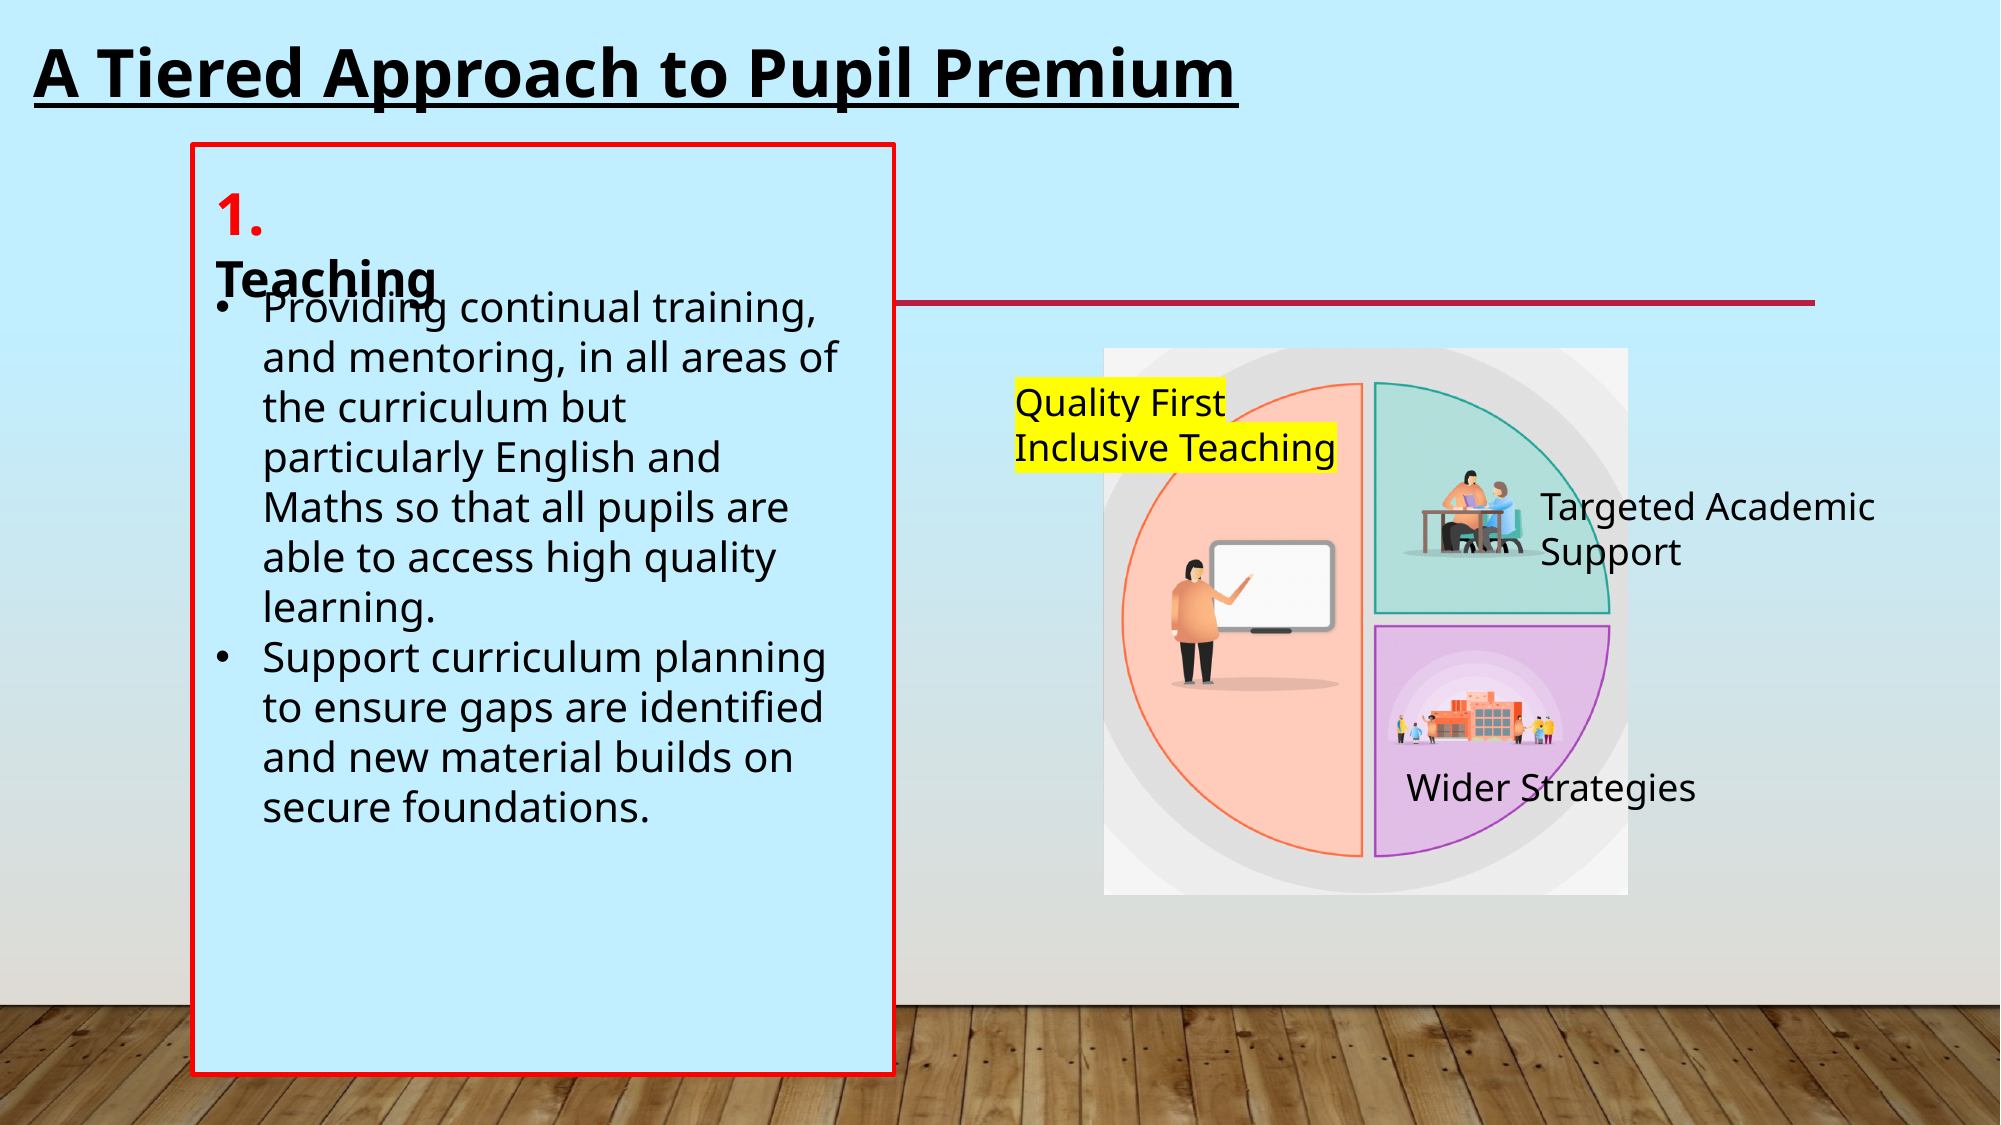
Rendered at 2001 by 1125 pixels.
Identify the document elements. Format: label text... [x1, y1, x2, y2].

text_box A Tiered Approach to Pupil Premium [19, 23, 1642, 119]
text_box Providing continual training, and mentoring, in all areas of the curriculum but particularly English and Maths so that all pupils are able to access high quality learning. Support curriculum planning to ensure gaps are identified and new material builds on secure foundations. [200, 273, 854, 839]
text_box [999, 347, 1897, 895]
picture [0, 1005, 2000, 1125]
text_box 1. Teaching [200, 169, 513, 315]
text_box [191, 144, 895, 1076]
